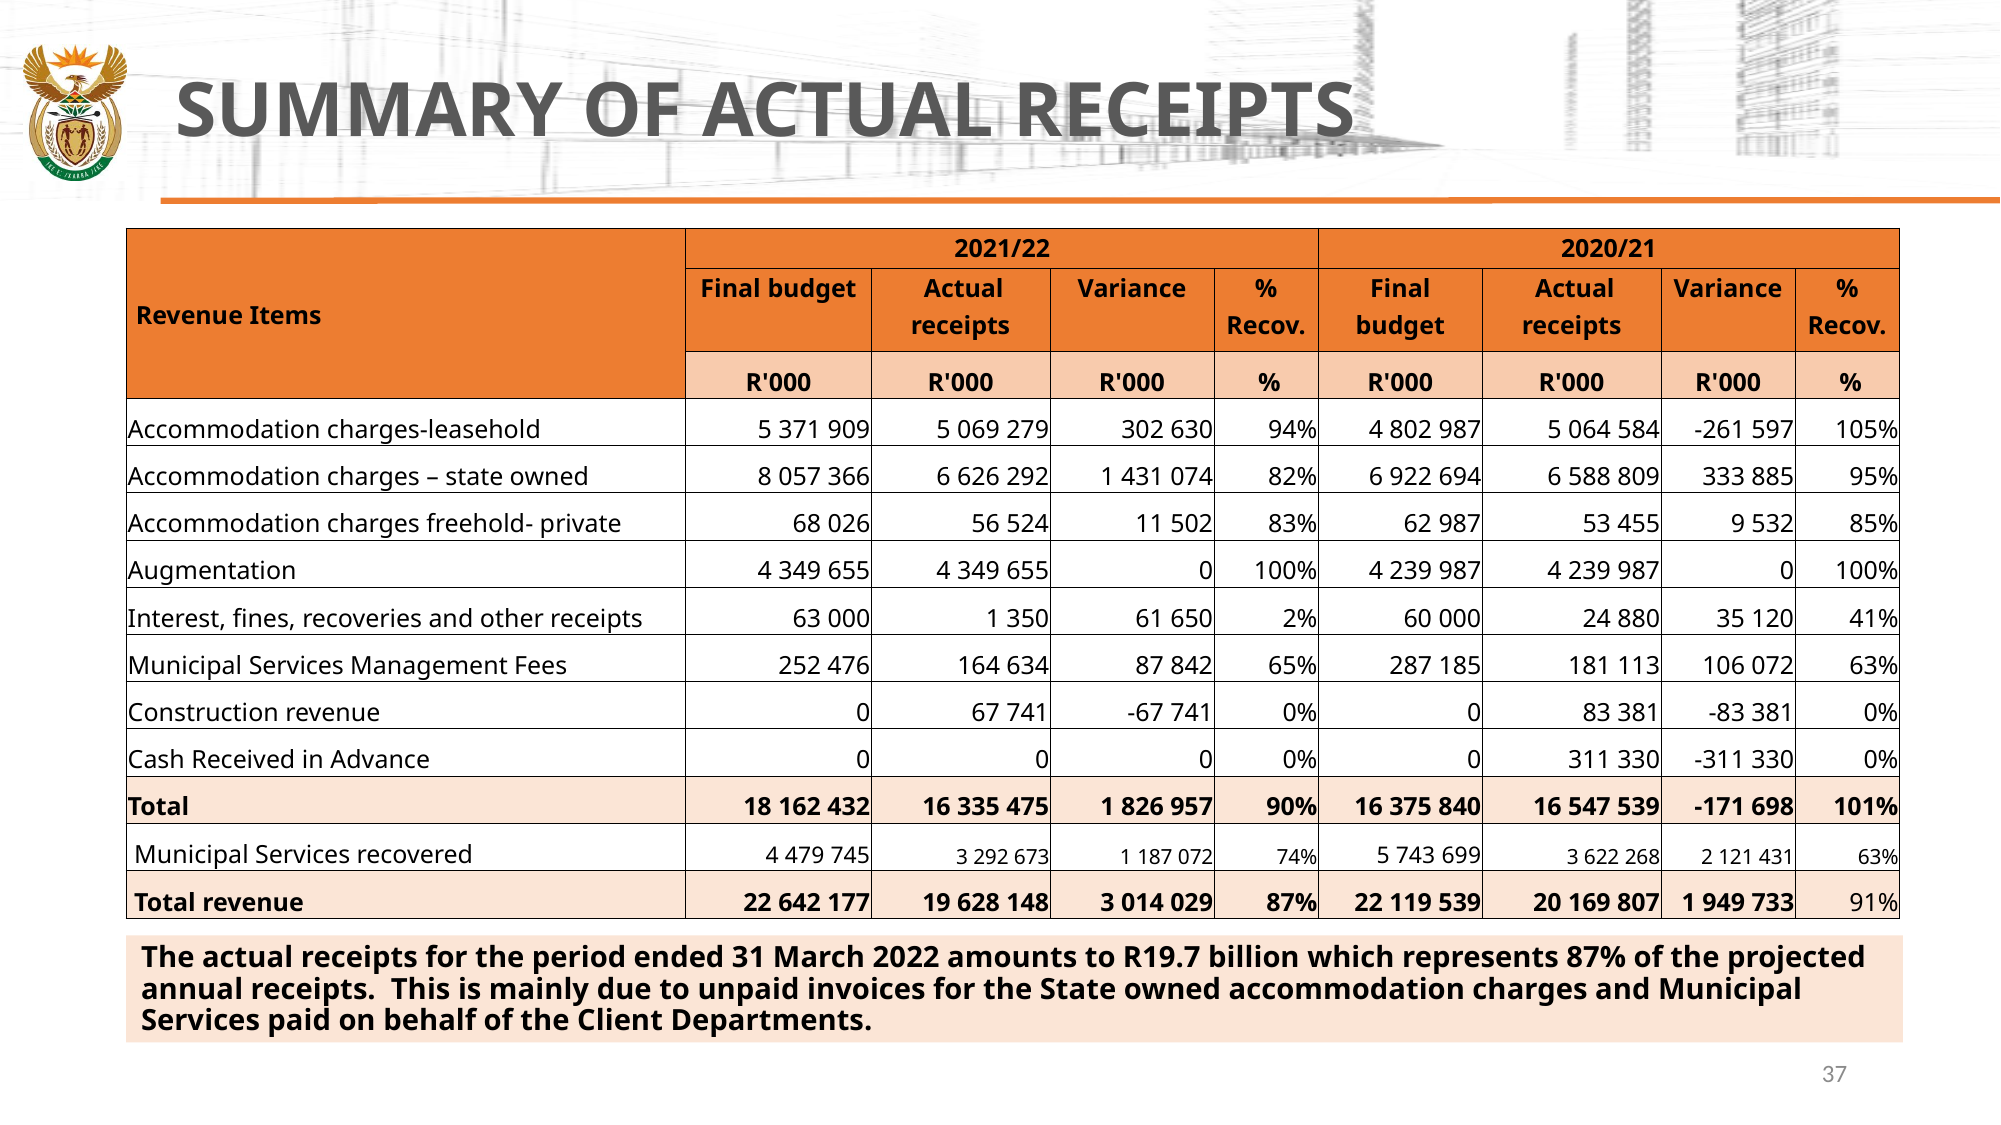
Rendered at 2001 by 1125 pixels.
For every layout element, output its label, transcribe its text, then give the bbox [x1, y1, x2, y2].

table_cell R'000 [1662, 352, 1795, 398]
table_cell 5 069 279 [872, 399, 1050, 445]
table_cell 56 524 [872, 493, 1050, 540]
table_cell Construction revenue [127, 682, 685, 728]
table_cell 0 [872, 729, 1050, 776]
table_cell Total revenue [127, 871, 685, 918]
table_cell 0 [686, 682, 871, 728]
table_cell 67 741 [872, 682, 1050, 728]
table_cell Actual receipts [872, 269, 1050, 351]
table_cell 62 987 [1319, 493, 1482, 540]
table_cell 4 349 655 [686, 541, 871, 587]
table_cell 60 000 [1319, 588, 1482, 634]
table_cell 252 476 [686, 635, 871, 681]
table_cell 5 064 584 [1483, 399, 1661, 445]
table_cell 61 650 [1051, 588, 1214, 634]
table_cell 11 502 [1051, 493, 1214, 540]
table_cell 105% [1796, 399, 1899, 445]
table_cell 41% [1796, 588, 1899, 634]
table_cell 0 [686, 729, 871, 776]
table_cell Augmentation [127, 541, 685, 587]
table_cell -171 698 [1662, 777, 1795, 823]
table_cell 4 349 655 [872, 541, 1050, 587]
table_cell Municipal Services recovered [127, 824, 685, 870]
table_cell Municipal Services Management Fees [127, 635, 685, 681]
table_cell 94% [1215, 399, 1318, 445]
table_cell Variance [1662, 269, 1795, 351]
table_cell 0 [1662, 541, 1795, 587]
table_cell 0 [1051, 541, 1214, 587]
table_cell 302 630 [1051, 399, 1214, 445]
picture [0, 0, 2000, 201]
table_cell 83 381 [1483, 682, 1661, 728]
table_cell 1 826 957 [1051, 777, 1214, 823]
table_cell Variance [1051, 269, 1214, 351]
table_cell 0% [1796, 682, 1899, 728]
slide_number 37 [1412, 1043, 1863, 1103]
table_cell 16 335 475 [872, 777, 1050, 823]
table_cell Final budget [686, 269, 871, 351]
table_cell 16 547 539 [1483, 777, 1661, 823]
table_cell 101% [1796, 777, 1899, 823]
table_cell R'000 [686, 352, 871, 398]
table_cell 3 014 029 [1051, 871, 1214, 918]
table_cell 164 634 [872, 635, 1050, 681]
table_cell 83% [1215, 493, 1318, 540]
table_cell R'000 [872, 352, 1050, 398]
table_cell 8 057 366 [686, 446, 871, 492]
table_cell 287 185 [1319, 635, 1482, 681]
table_cell 68 026 [686, 493, 871, 540]
table_cell 1 187 072 [1051, 824, 1214, 870]
table_cell 24 880 [1483, 588, 1661, 634]
table_cell 6 588 809 [1483, 446, 1661, 492]
table_cell 2% [1215, 588, 1318, 634]
table_cell 0 [1319, 729, 1482, 776]
table_cell 65% [1215, 635, 1318, 681]
list The actual receipts for the period ended 31 March 2022 amounts to R19.7 billion which represents 87% of the projected annual receipts. This is mainly due to unpaid invoices for the State owned accommodation charges and Municipal Services paid on behalf of the Client Departments. [126, 935, 1903, 1043]
table_cell Accommodation charges-leasehold [127, 399, 685, 445]
table_cell 87 842 [1051, 635, 1214, 681]
table_cell % Recov. [1215, 269, 1318, 351]
table_cell 5 743 699 [1319, 824, 1482, 870]
table_cell R'000 [1319, 352, 1482, 398]
table_cell % [1796, 352, 1899, 398]
table_cell 22 119 539 [1319, 871, 1482, 918]
table_cell 0% [1796, 729, 1899, 776]
table_cell Actual receipts [1483, 269, 1661, 351]
table_cell 6 922 694 [1319, 446, 1482, 492]
table_cell 333 885 [1662, 446, 1795, 492]
table_cell 0% [1215, 729, 1318, 776]
table_cell 311 330 [1483, 729, 1661, 776]
table_cell 3 622 268 [1483, 824, 1661, 870]
table_cell 100% [1796, 541, 1899, 587]
table_cell 5 371 909 [686, 399, 871, 445]
table_cell Accommodation charges – state owned [127, 446, 685, 492]
table_cell -67 741 [1051, 682, 1214, 728]
table_cell Accommodation charges freehold- private [127, 493, 685, 540]
table_cell 90% [1215, 777, 1318, 823]
table_cell 63% [1796, 635, 1899, 681]
table_header 2021/22 [686, 229, 1318, 268]
table_cell % [1215, 352, 1318, 398]
table_cell 0 [1319, 682, 1482, 728]
table_cell 22 642 177 [686, 871, 871, 918]
table_cell 106 072 [1662, 635, 1795, 681]
table_cell 1 949 733 [1662, 871, 1795, 918]
table_cell Total [127, 777, 685, 823]
table_cell R'000 [1051, 352, 1214, 398]
table_cell 0% [1215, 682, 1318, 728]
table_cell 53 455 [1483, 493, 1661, 540]
table_cell 85% [1796, 493, 1899, 540]
table_cell 18 162 432 [686, 777, 871, 823]
table_cell 4 802 987 [1319, 399, 1482, 445]
table_cell 4 239 987 [1483, 541, 1661, 587]
table_cell 87% [1215, 871, 1318, 918]
table_cell -261 597 [1662, 399, 1795, 445]
table_cell 3 292 673 [872, 824, 1050, 870]
table_cell Cash Received in Advance [127, 729, 685, 776]
table_cell 1 431 074 [1051, 446, 1214, 492]
table_cell -311 330 [1662, 729, 1795, 776]
table_cell -83 381 [1662, 682, 1795, 728]
table_cell 95% [1796, 446, 1899, 492]
table_cell 1 350 [872, 588, 1050, 634]
table_cell % Recov. [1796, 269, 1899, 351]
table_cell 74% [1215, 824, 1318, 870]
table_cell 19 628 148 [872, 871, 1050, 918]
table_cell 0 [1051, 729, 1214, 776]
table_cell R'000 [1483, 352, 1661, 398]
table_cell 91% [1796, 871, 1899, 918]
table_cell Final budget [1319, 269, 1482, 351]
table_cell 6 626 292 [872, 446, 1050, 492]
table_cell 4 479 745 [686, 824, 871, 870]
table_cell 82% [1215, 446, 1318, 492]
table_header Revenue Items [127, 229, 685, 398]
table_cell 100% [1215, 541, 1318, 587]
table_cell 2 121 431 [1662, 824, 1795, 870]
table_cell 16 375 840 [1319, 777, 1482, 823]
table_cell 181 113 [1483, 635, 1661, 681]
table_cell 9 532 [1662, 493, 1795, 540]
table_cell 63% [1796, 824, 1899, 870]
table_cell 35 120 [1662, 588, 1795, 634]
table_cell 20 169 807 [1483, 871, 1661, 918]
table_cell Interest, fines, recoveries and other receipts [127, 588, 685, 634]
table_cell 4 239 987 [1319, 541, 1482, 587]
table_header 2020/21 [1319, 229, 1899, 268]
table_cell 63 000 [686, 588, 871, 634]
